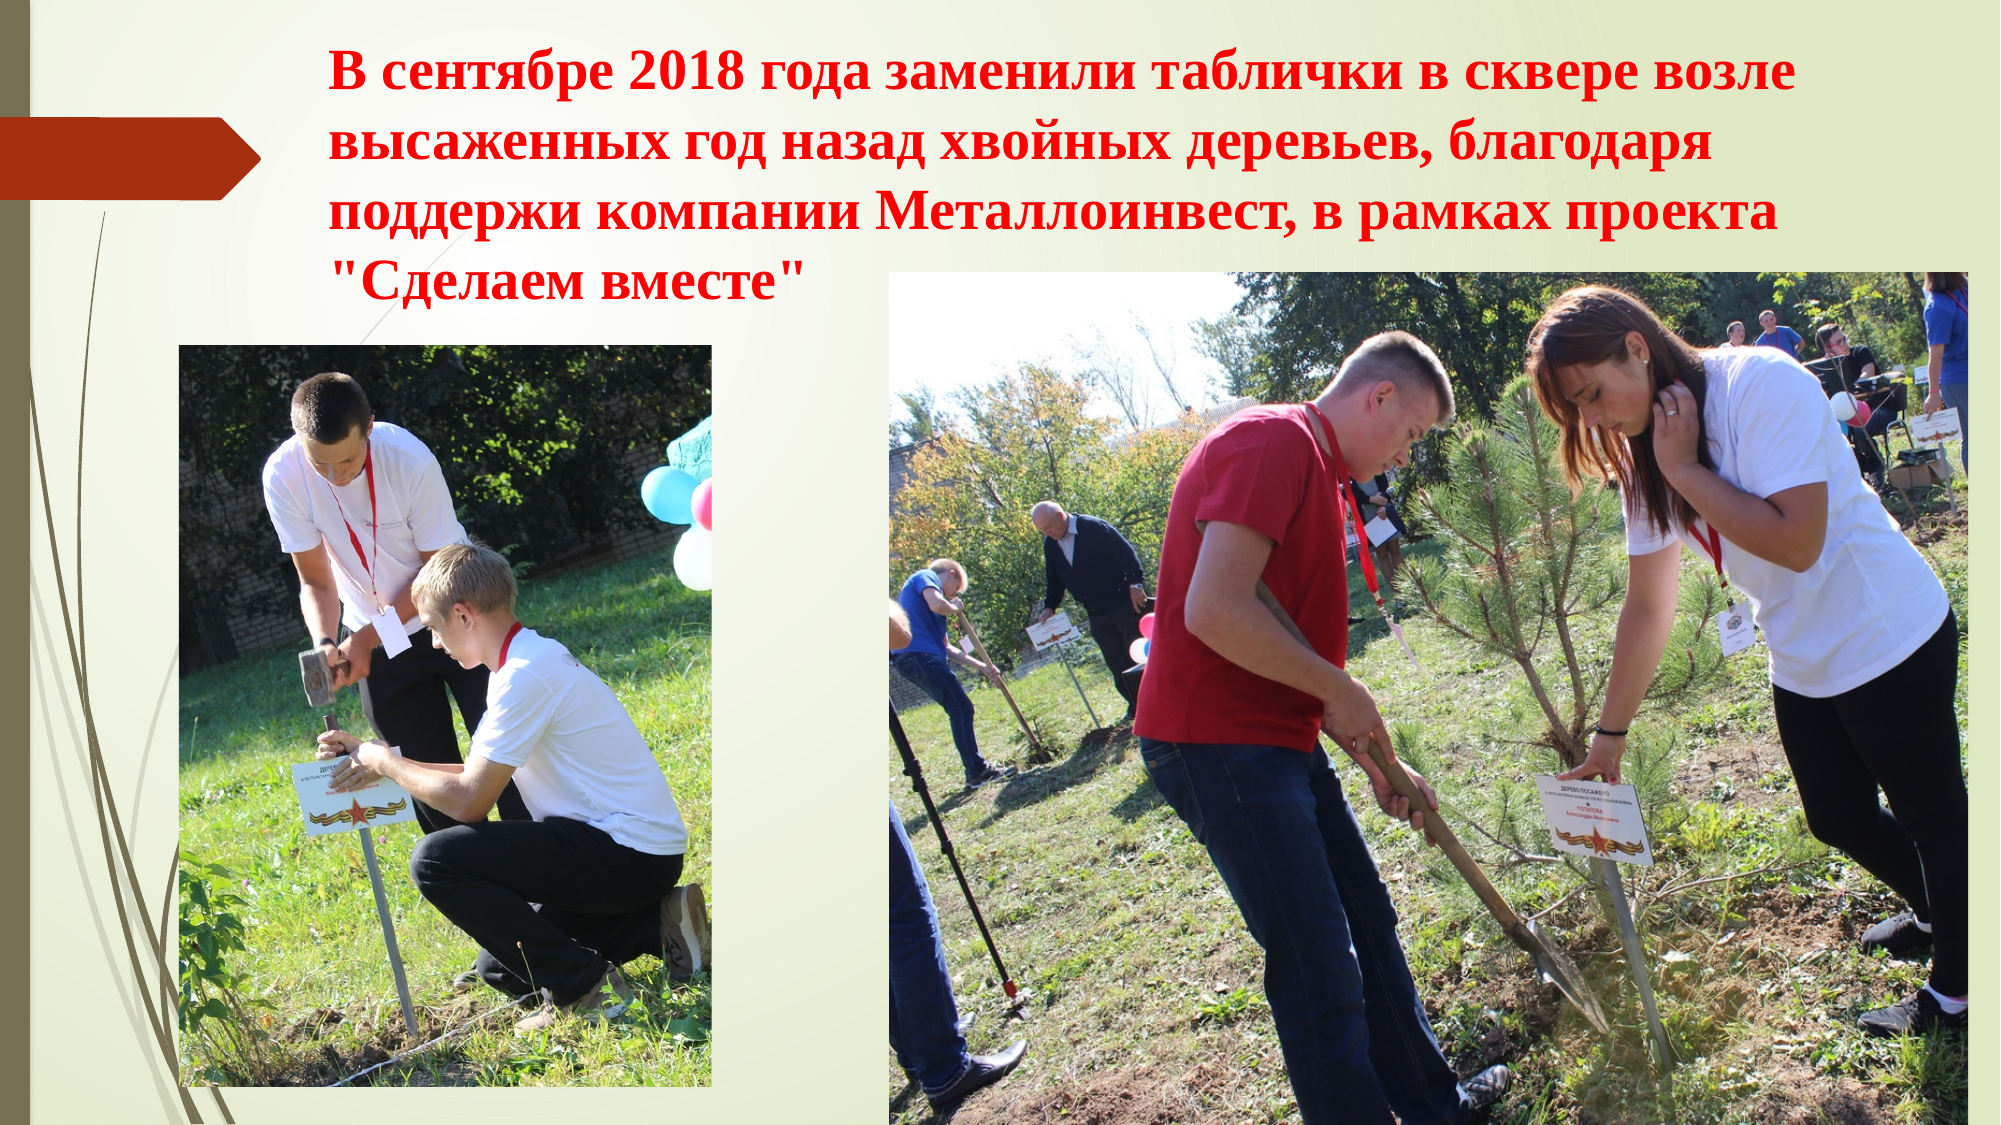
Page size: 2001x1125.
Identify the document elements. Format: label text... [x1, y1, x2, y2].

title В сентябре 2018 года заменили таблички в сквере возле высаженных год назад хвойных деревьев, благодаря поддержи компании Металлоинвест, в рамках проекта "Сделаем вместе" [313, 23, 1916, 307]
picture [178, 345, 712, 1087]
picture [881, 271, 1969, 1125]
